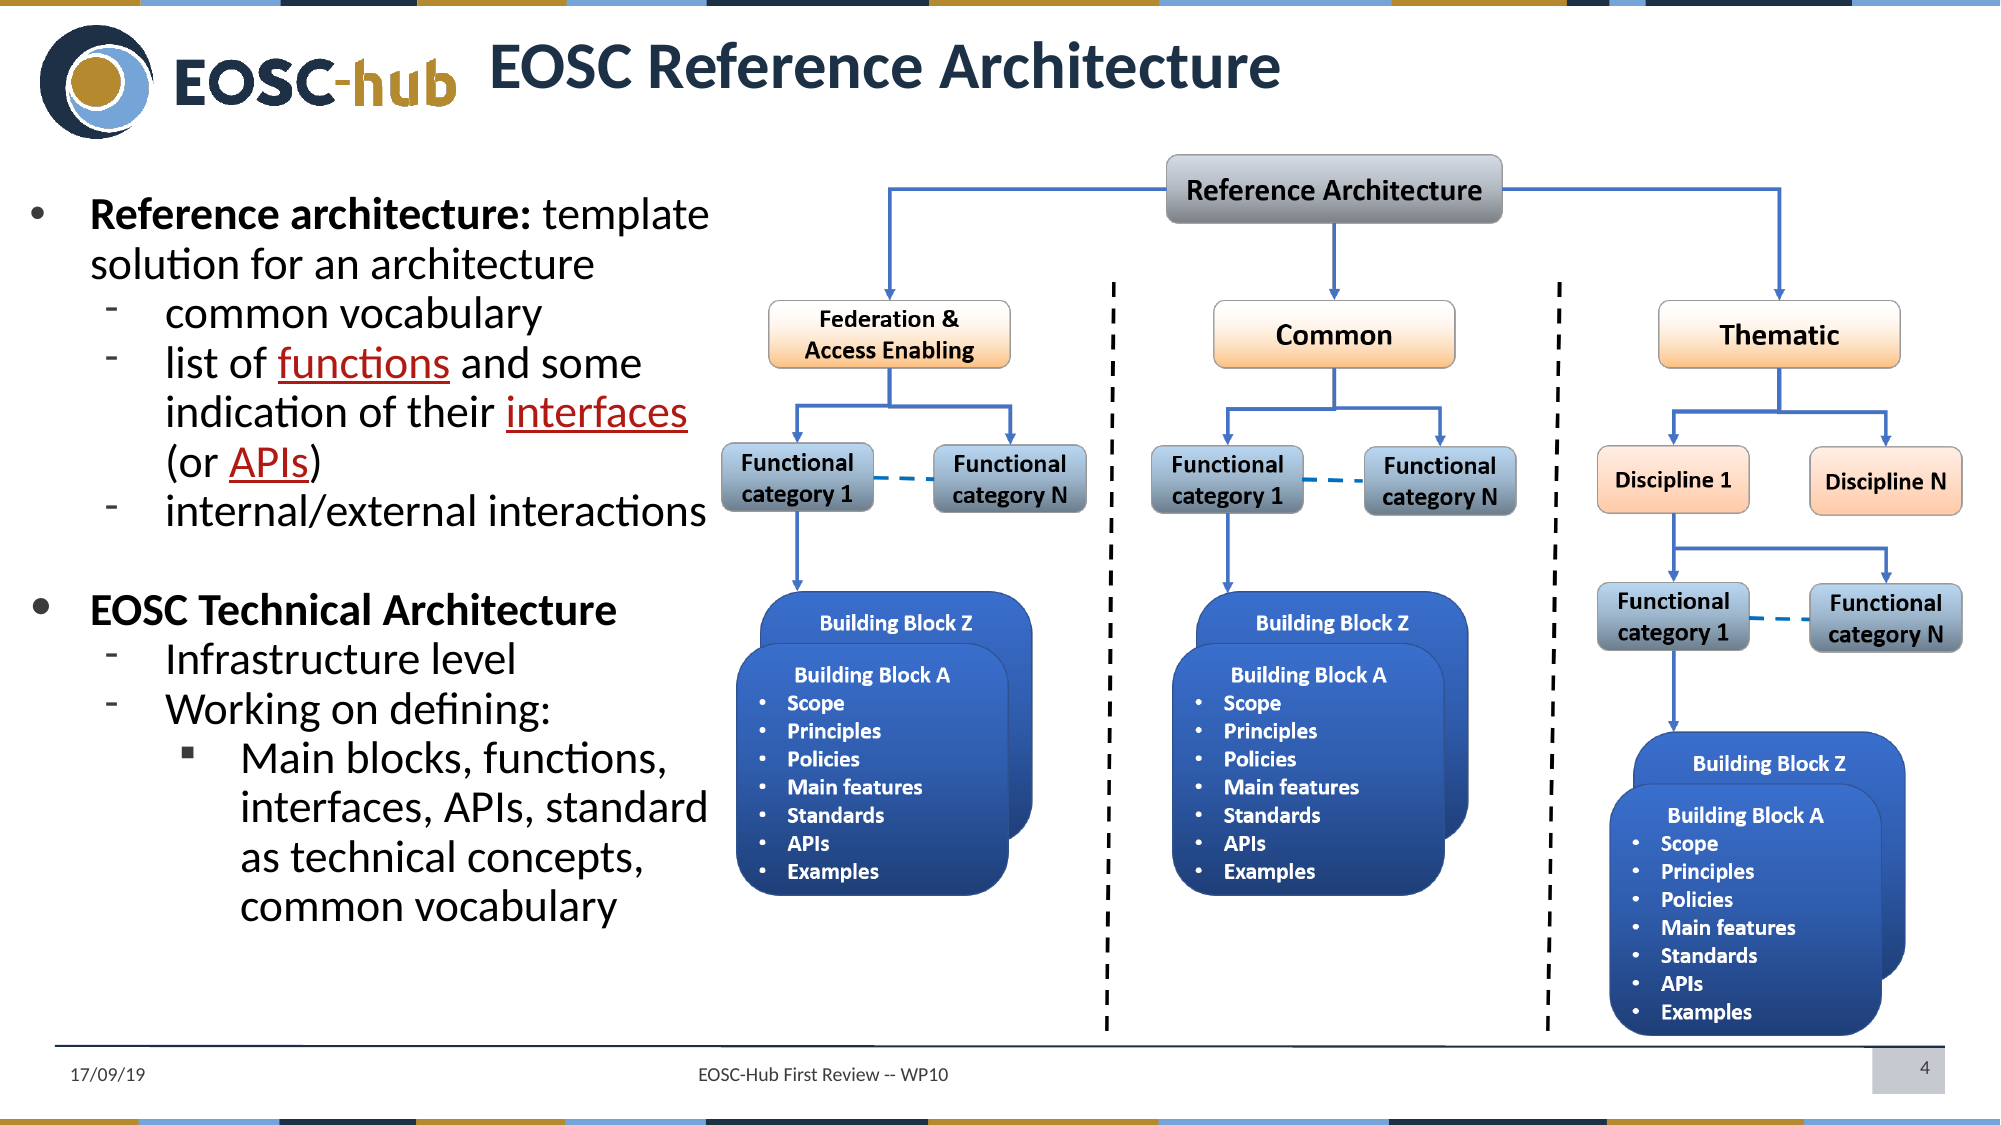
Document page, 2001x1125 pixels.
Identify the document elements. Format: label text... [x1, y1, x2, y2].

picture [17, 19, 479, 144]
picture [721, 153, 1965, 1044]
footer EOSC-Hub First Review -- WP10 [683, 1046, 1317, 1094]
list EOSC Reference Architecture [474, 6, 1991, 142]
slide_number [55, 1046, 522, 1094]
text_box Reference architecture: template solution for an architecture common vocabulary list of functions and some indication of their interfaces (or APIs) internal/external interactions EOSC Technical Architecture Infrastructure level Working on defining: Main blocks, functions, interfaces, APIs, standard as technical concepts, common vocabulary [0, 175, 716, 998]
slide_number 4 [1433, 1052, 1945, 1094]
picture [0, 1119, 2000, 1125]
